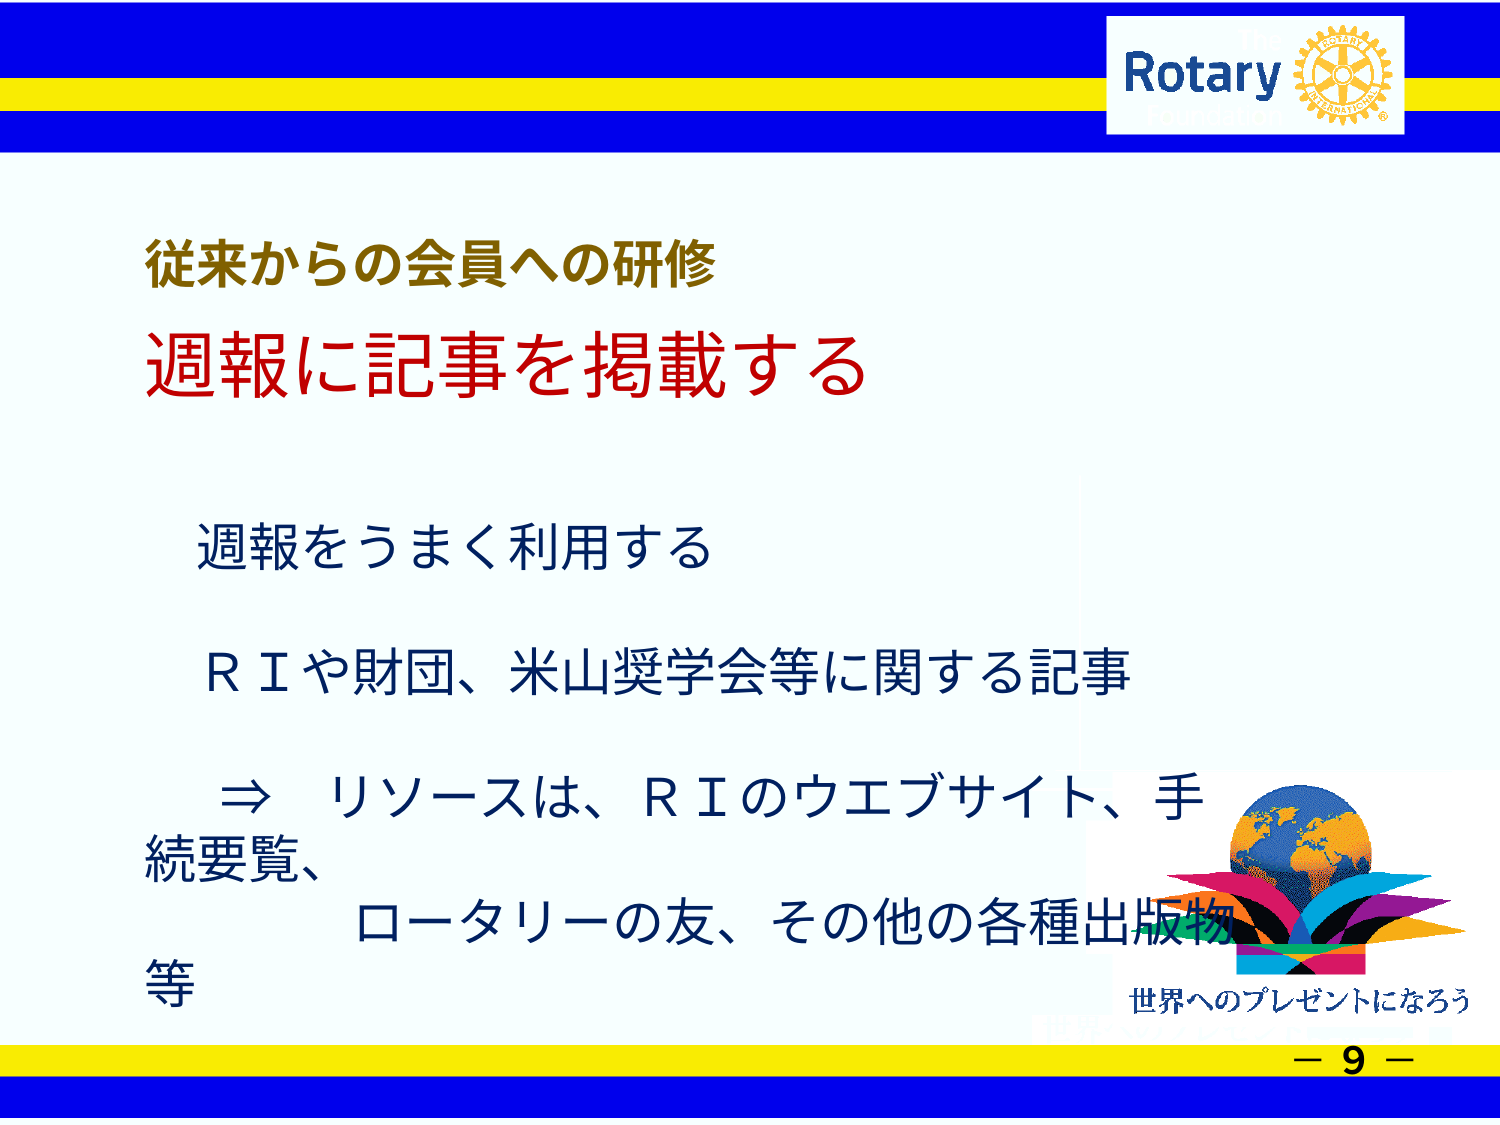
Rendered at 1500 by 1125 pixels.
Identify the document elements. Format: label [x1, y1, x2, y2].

list [0, 0, 1500, 1125]
